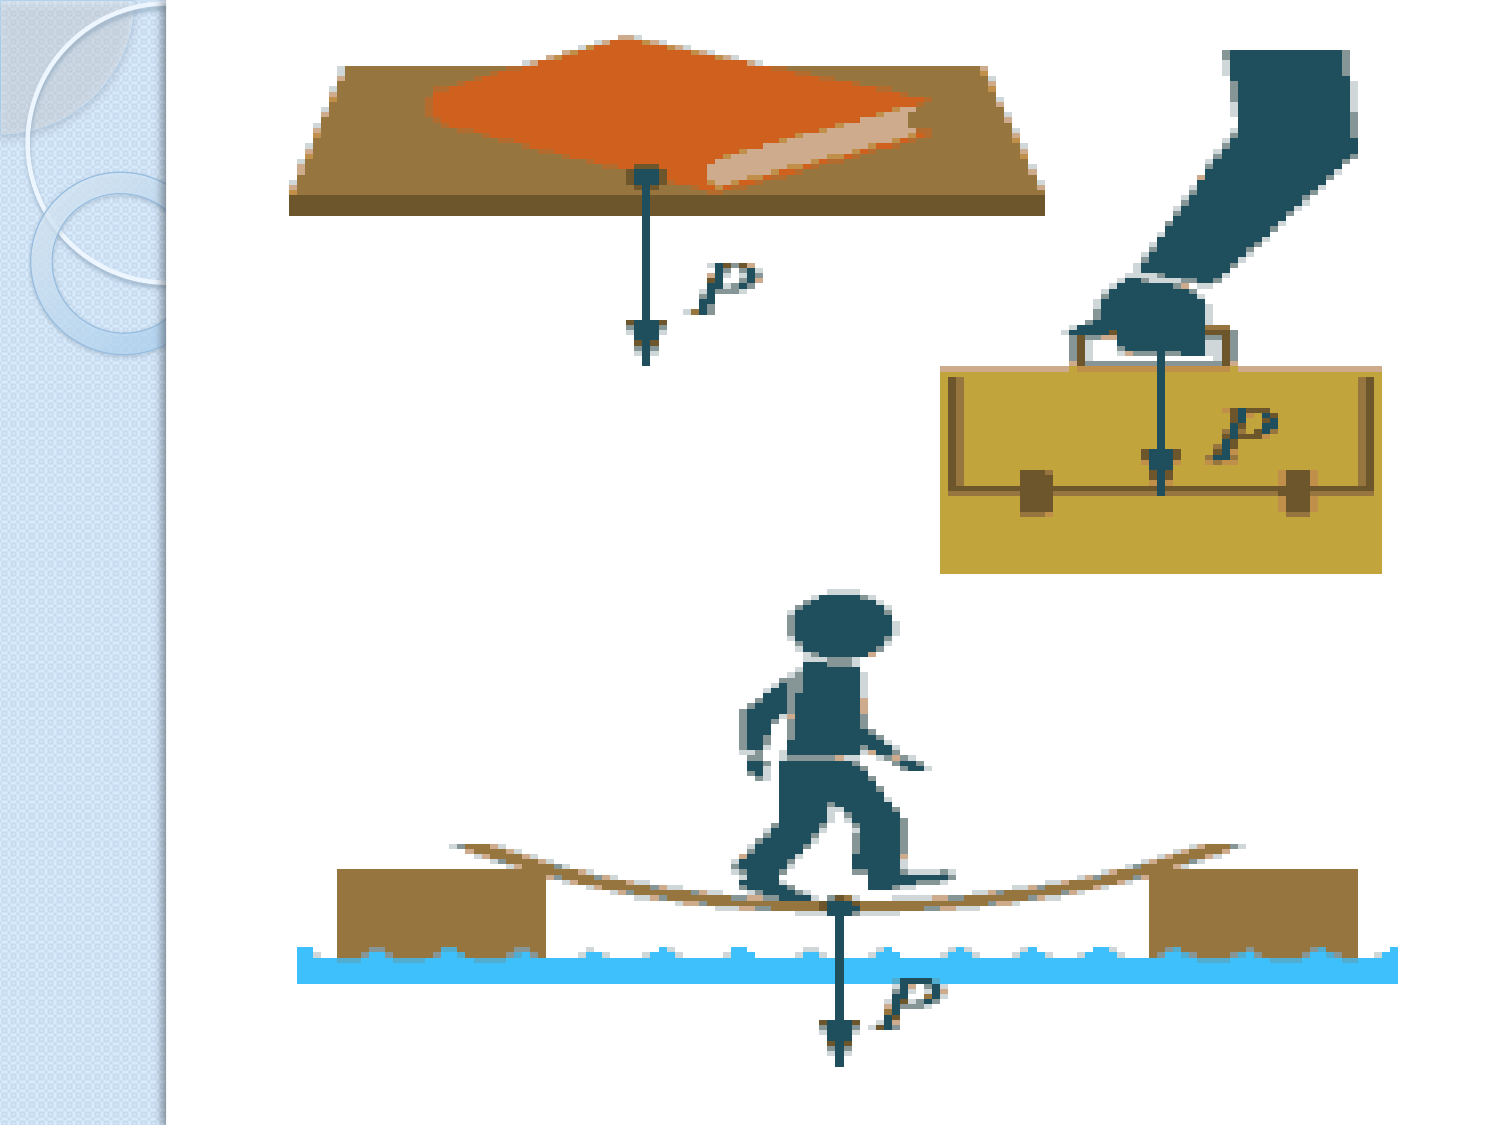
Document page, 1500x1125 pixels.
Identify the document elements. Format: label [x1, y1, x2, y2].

list [280, 34, 1407, 1067]
